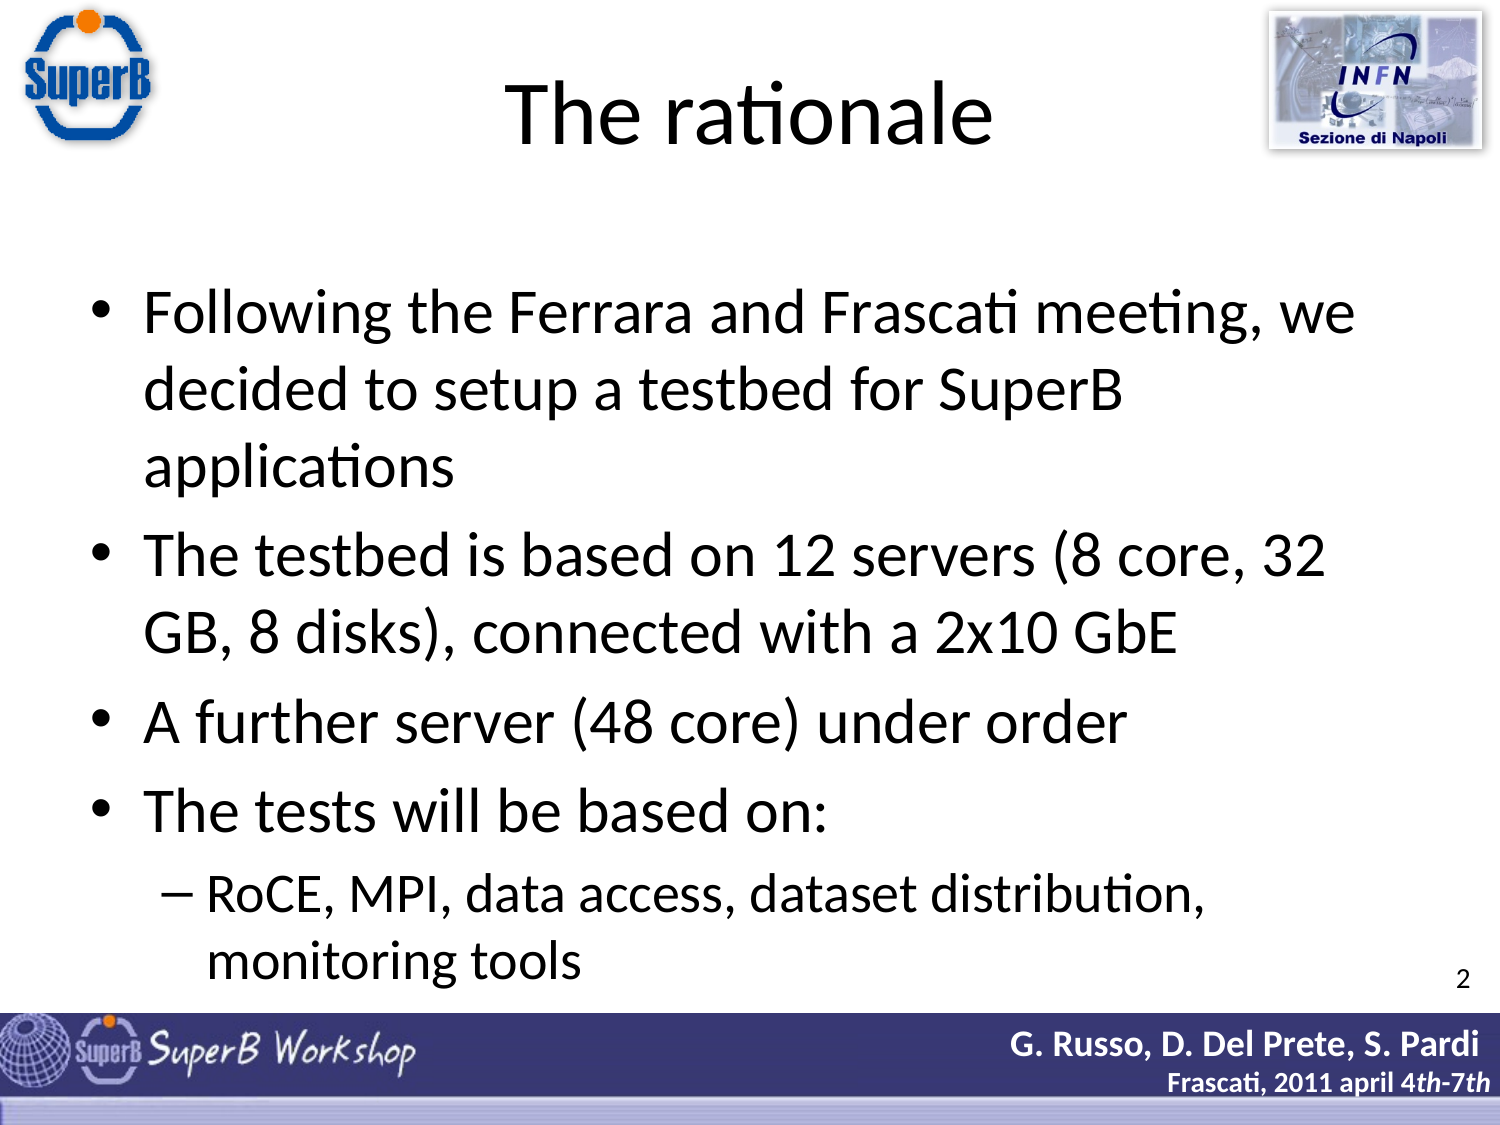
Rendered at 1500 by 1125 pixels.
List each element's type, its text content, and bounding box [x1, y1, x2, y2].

picture [17, 7, 158, 145]
slide_number 2 [1440, 952, 1500, 1013]
list Following the Ferrara and Frascati meeting, we decided to setup a testbed for SuperB applications The testbed is based on 12 servers (8 core, 32 GB, 8 disks), connected with a 2x10 GbE A further server (48 core) under order The tests will be based on: RoCE, MPI, data access, dataset distribution, monitoring tools [75, 262, 1425, 1005]
title The rationale [75, 45, 1425, 233]
picture [1269, 11, 1482, 149]
picture [0, 1013, 1500, 1125]
